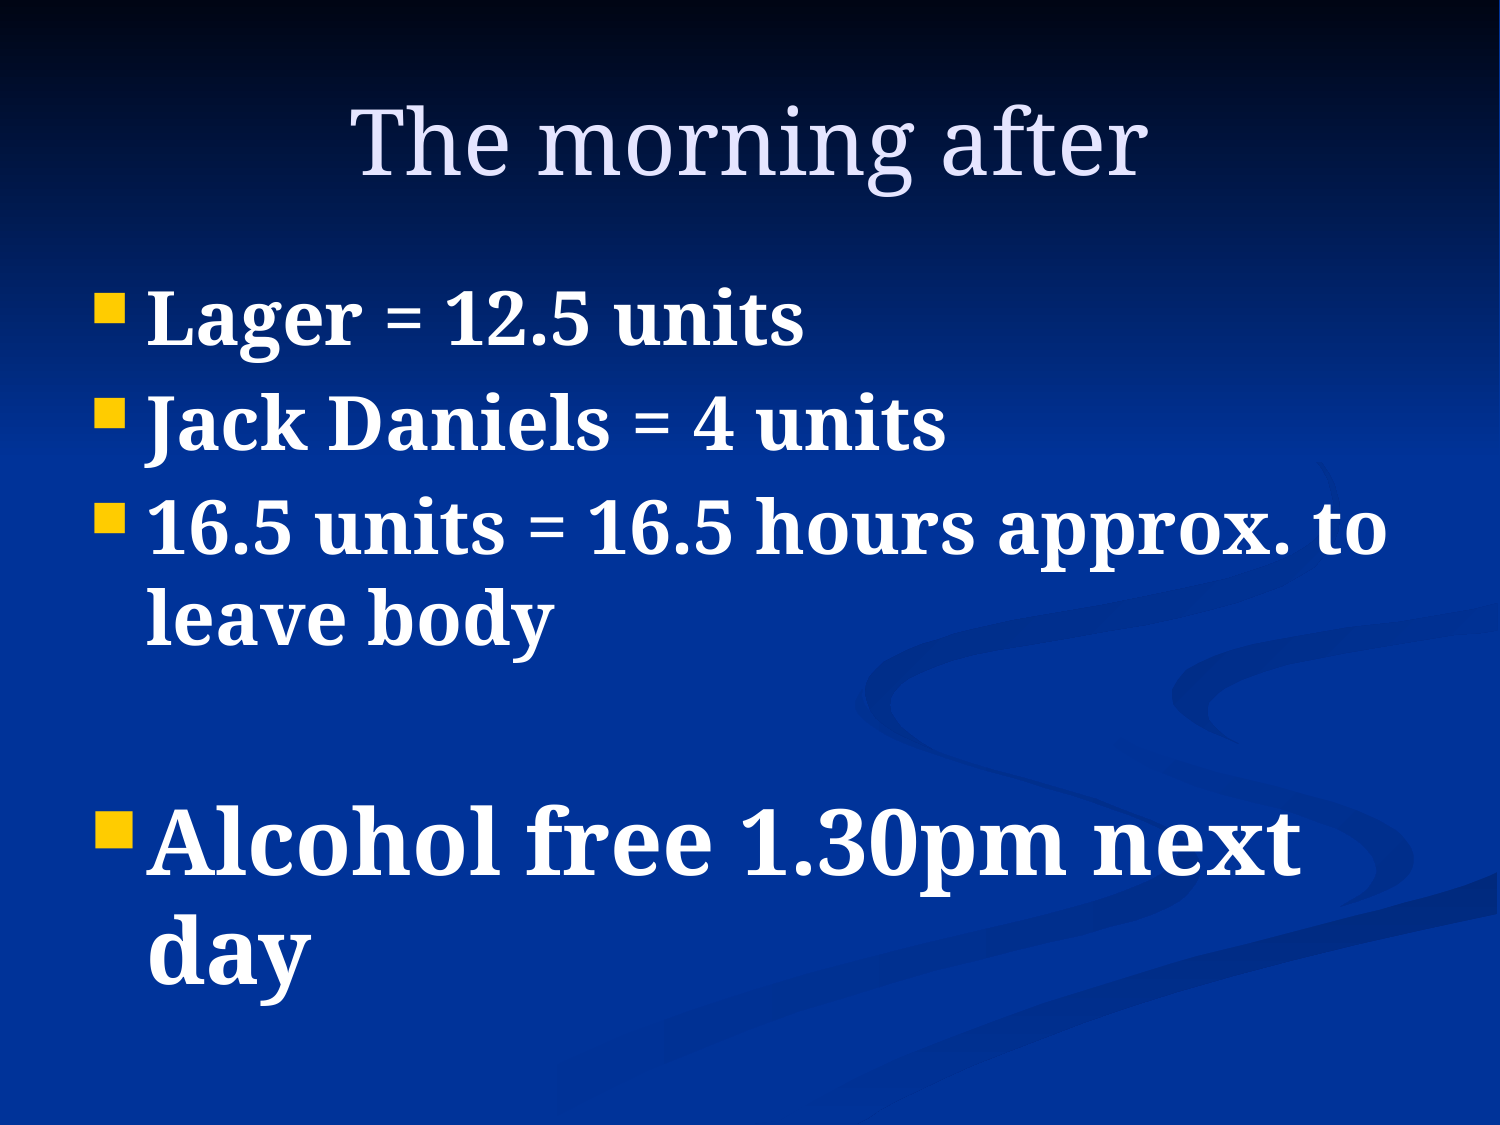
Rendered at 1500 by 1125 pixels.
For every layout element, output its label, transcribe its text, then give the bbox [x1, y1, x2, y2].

list Lager = 12.5 units Jack Daniels = 4 units 16.5 units = 16.5 hours approx. to leave body Alcohol free 1.30pm next day [74, 262, 1426, 1006]
title The morning after [74, 44, 1426, 233]
